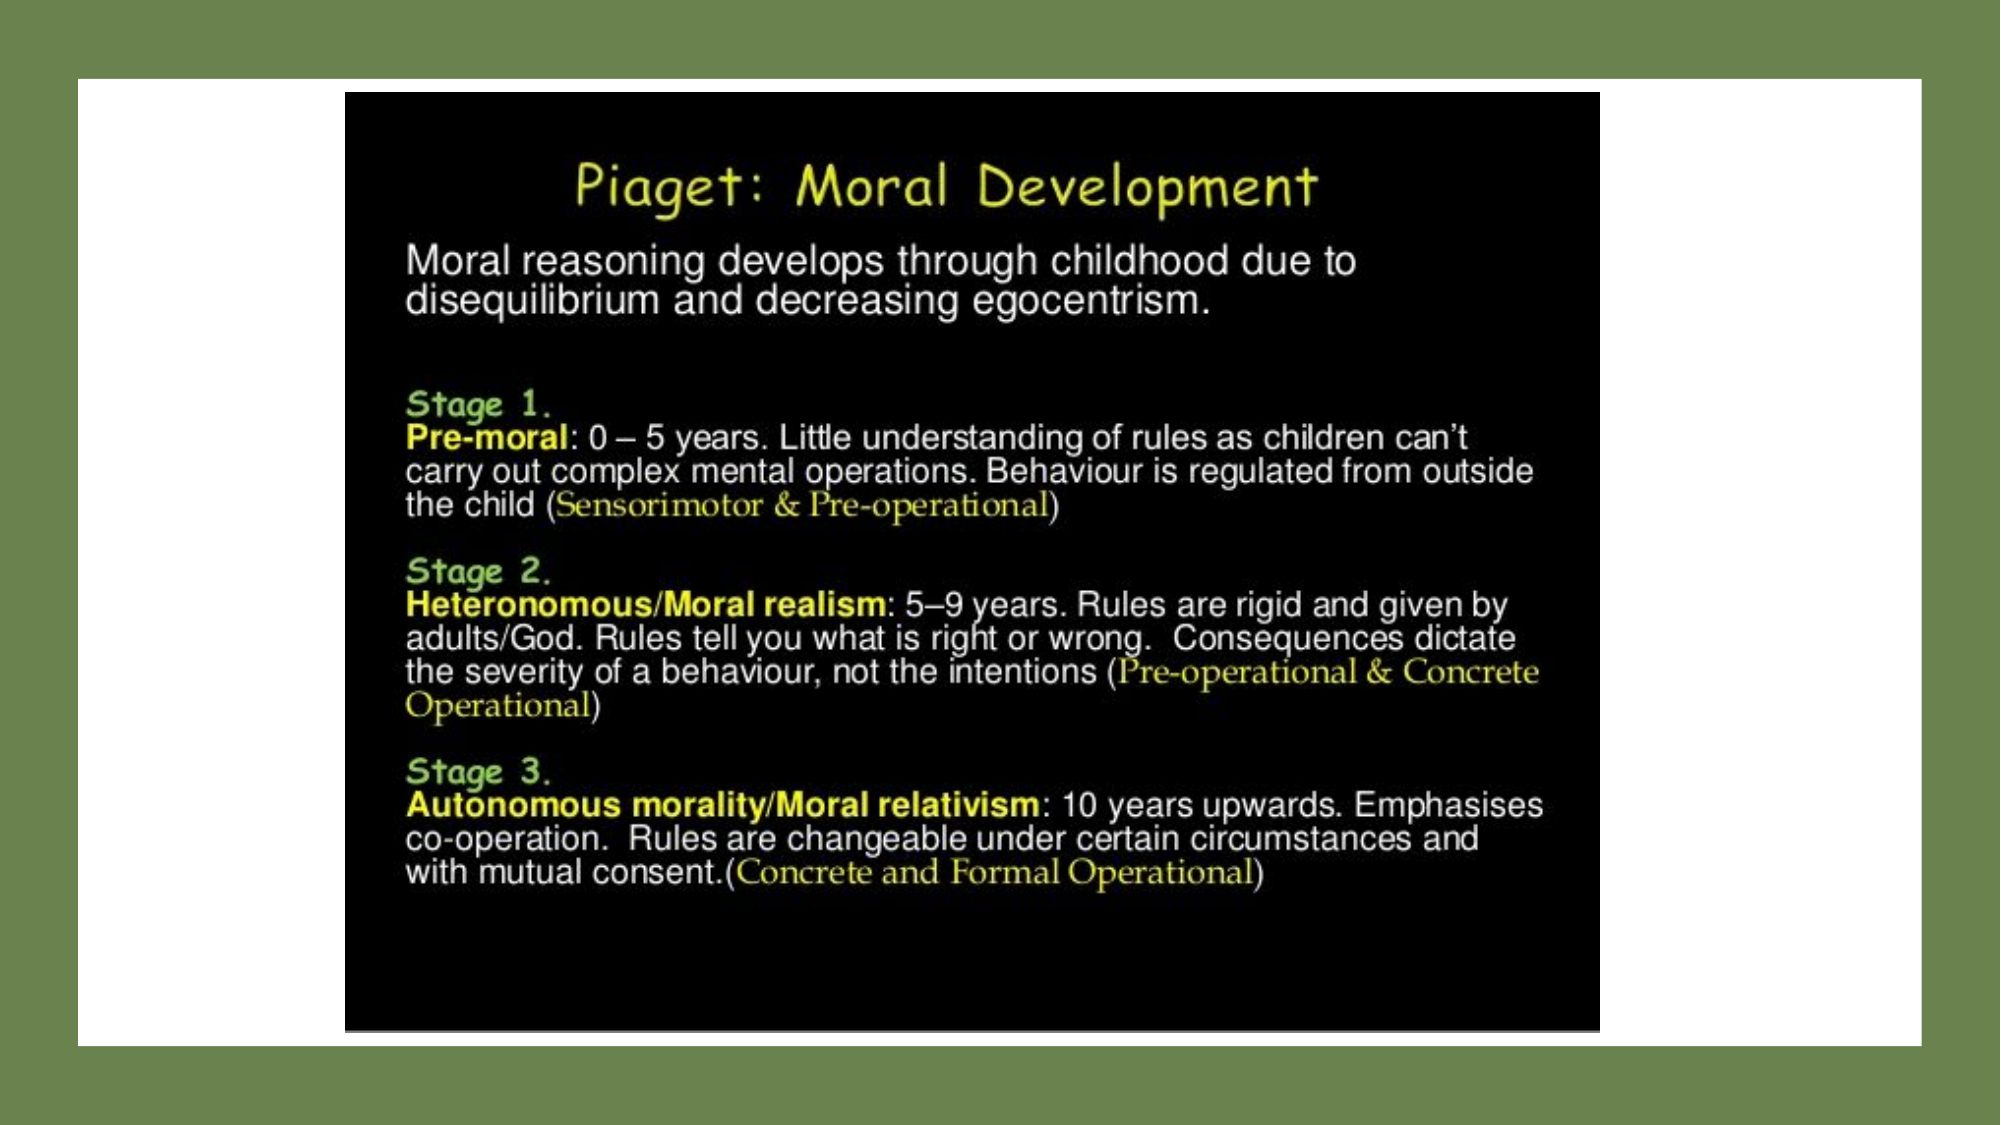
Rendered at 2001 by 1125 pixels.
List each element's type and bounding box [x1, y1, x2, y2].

picture [345, 92, 1601, 1033]
text_box [77, 78, 1923, 1047]
text_box [0, 0, 2000, 1125]
